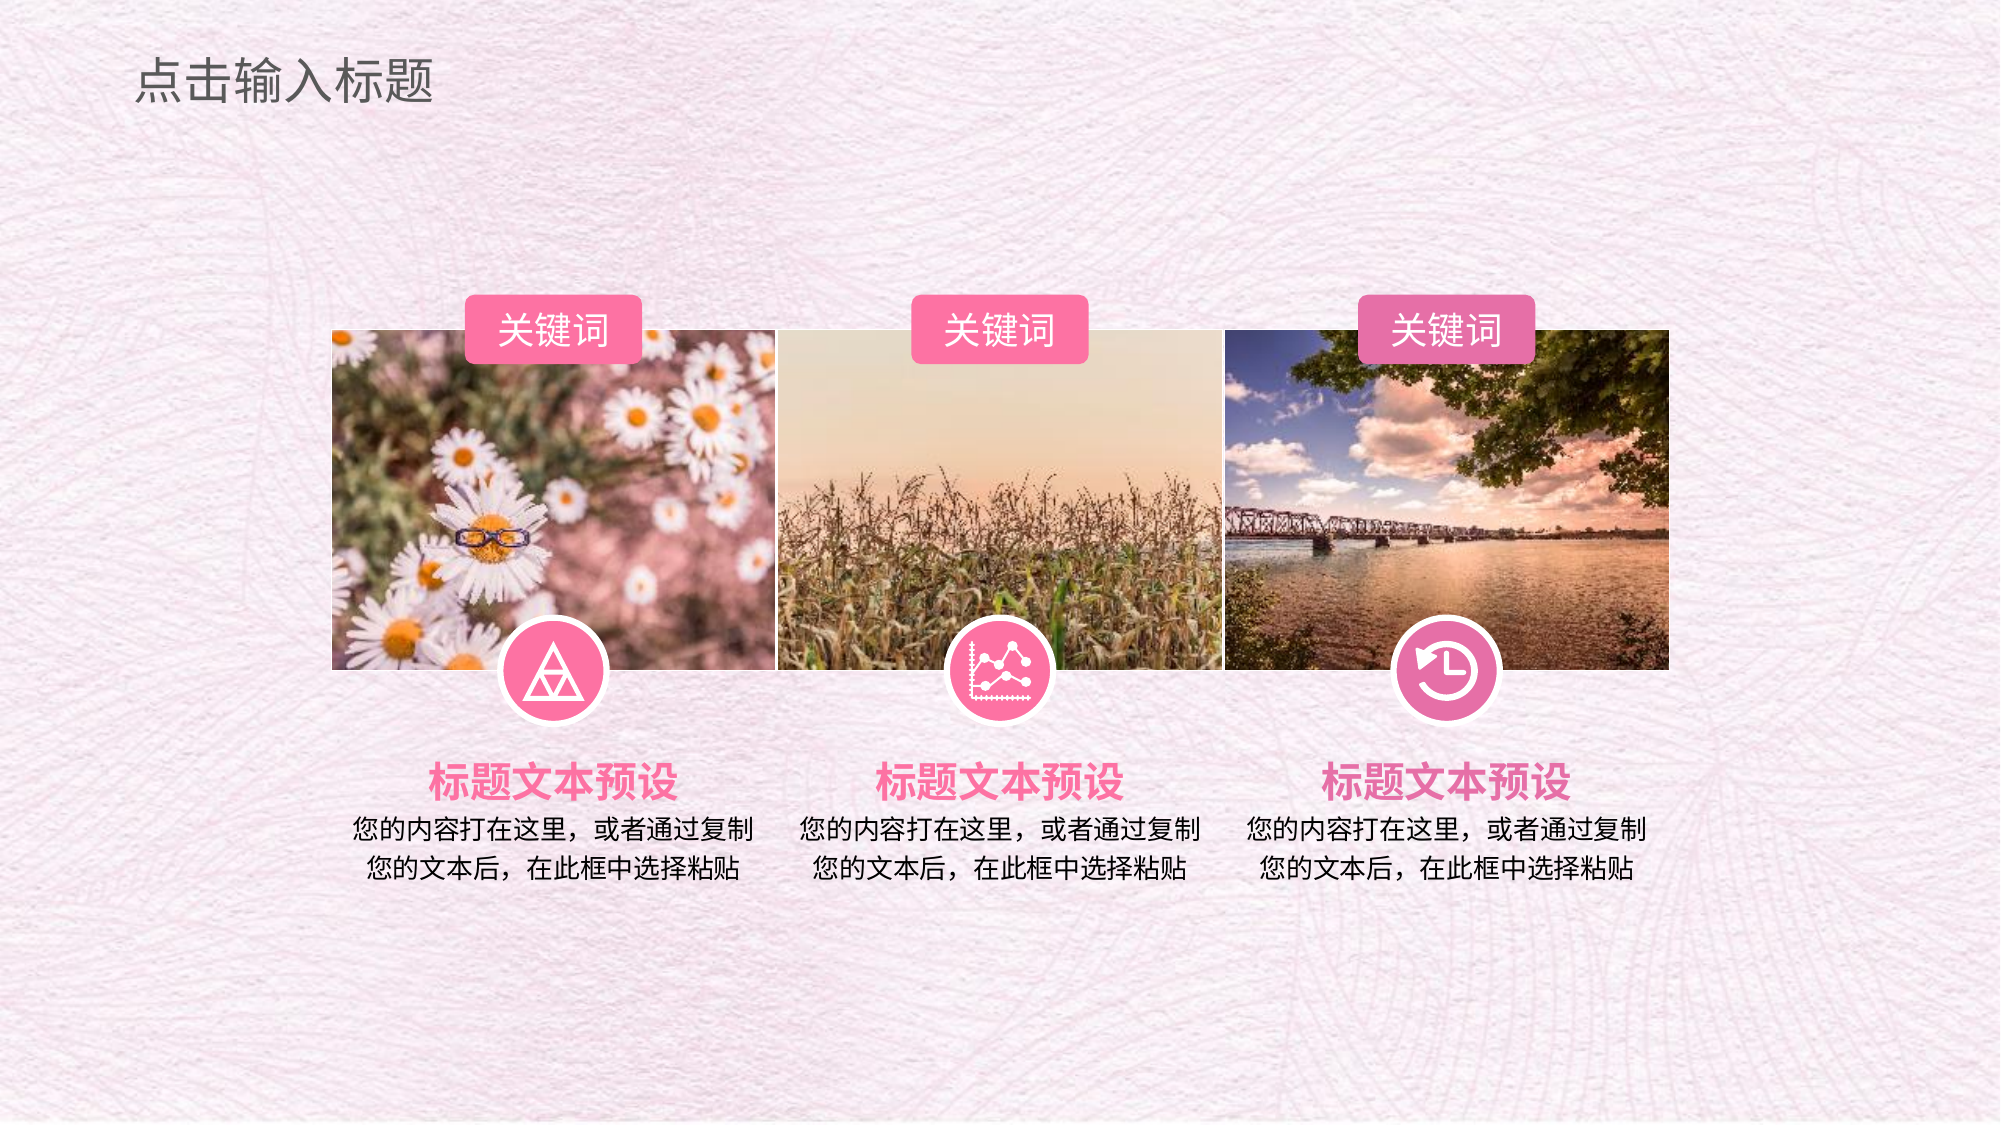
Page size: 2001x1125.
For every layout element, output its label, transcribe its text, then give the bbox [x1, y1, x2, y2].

text_box [1222, 327, 1671, 673]
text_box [500, 617, 607, 725]
text_box [329, 327, 776, 673]
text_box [1393, 617, 1501, 725]
text_box 关键词 [909, 292, 1091, 367]
text_box 点击输入标题 [133, 38, 600, 122]
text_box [341, 755, 766, 885]
picture [0, 0, 2001, 1125]
text_box [776, 327, 1222, 673]
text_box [788, 755, 1212, 885]
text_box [946, 617, 1054, 725]
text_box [1235, 755, 1659, 885]
text_box 关键词 [1355, 292, 1538, 367]
text_box 关键词 [462, 292, 645, 367]
